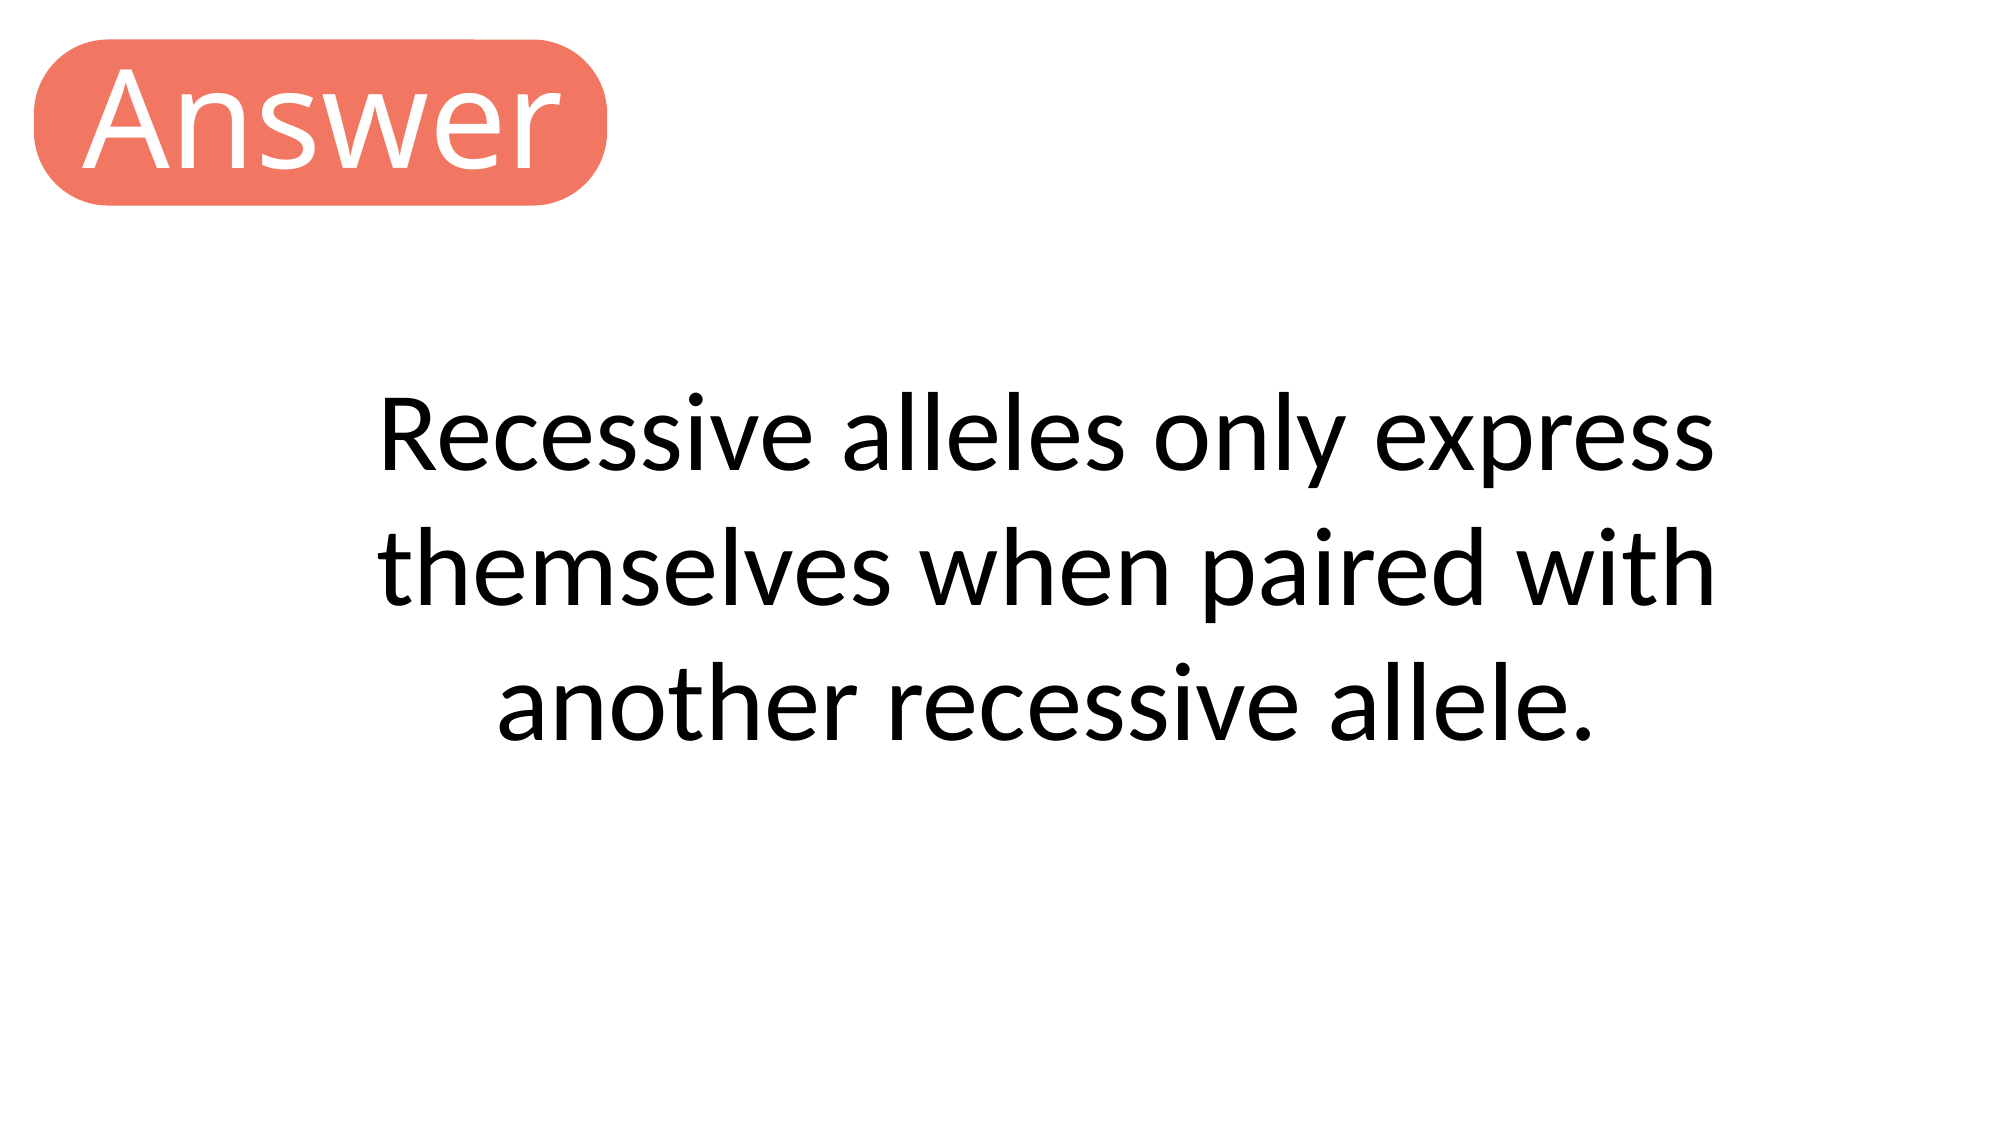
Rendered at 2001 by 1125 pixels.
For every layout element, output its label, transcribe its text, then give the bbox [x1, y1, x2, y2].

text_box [17, 23, 629, 206]
text_box Recessive alleles only express themselves when paired with another recessive allele. [171, 350, 1924, 771]
